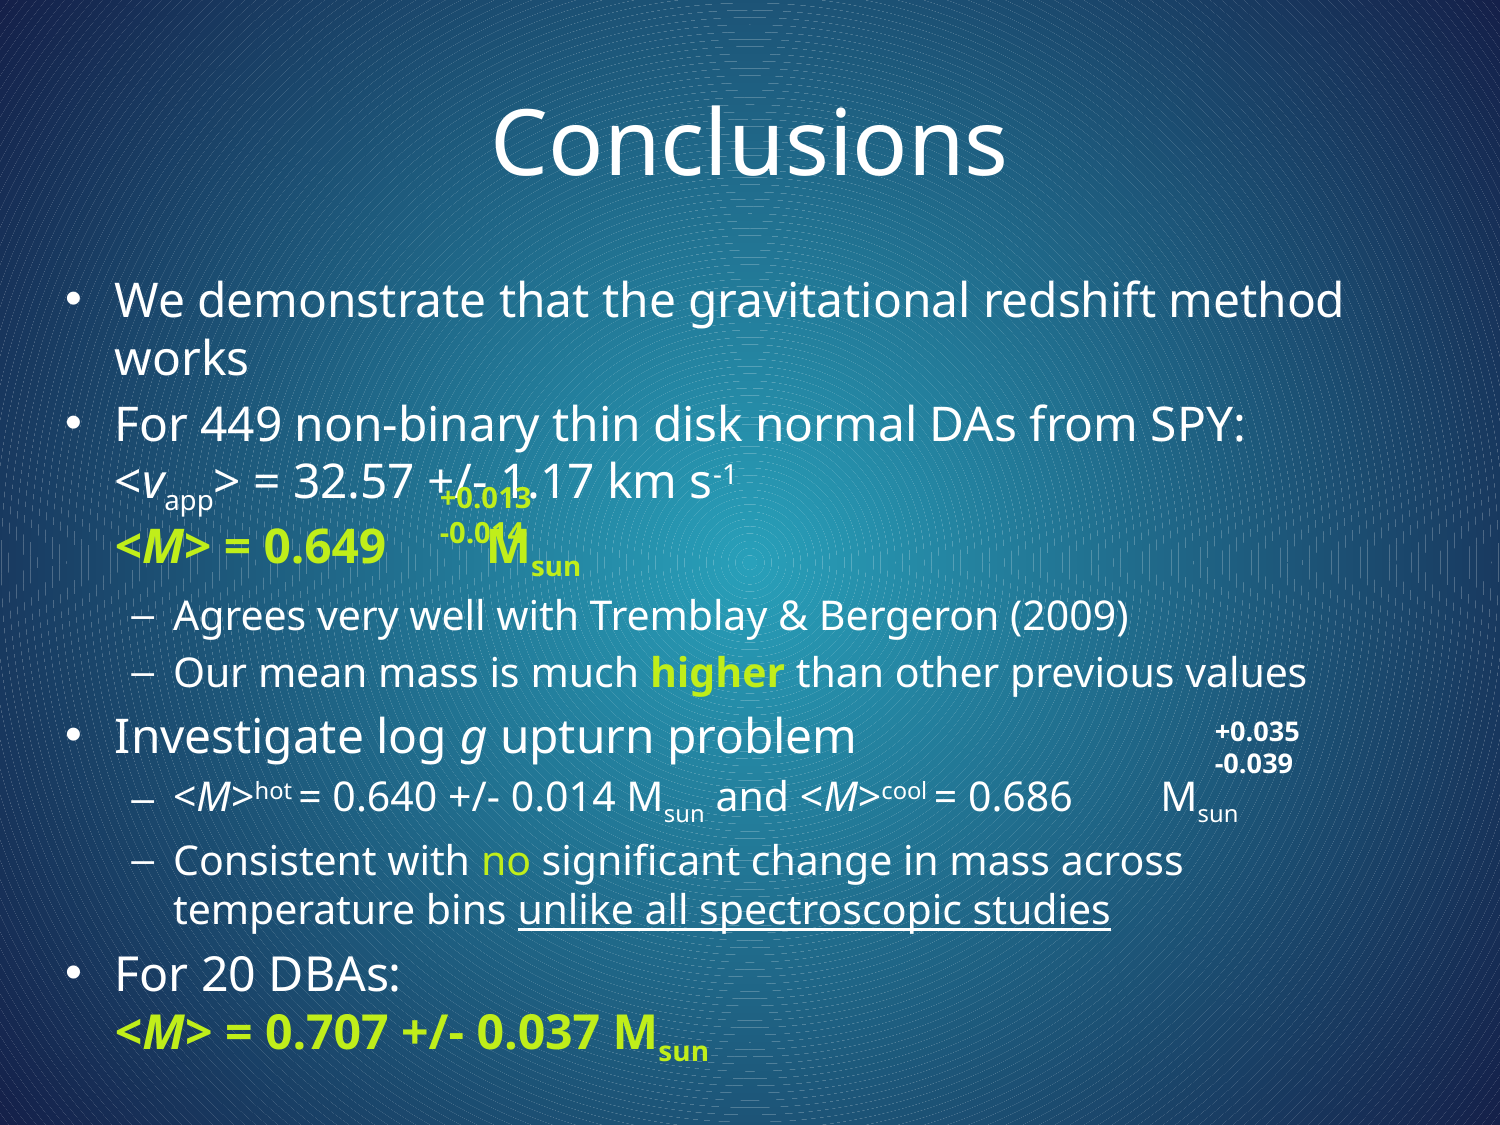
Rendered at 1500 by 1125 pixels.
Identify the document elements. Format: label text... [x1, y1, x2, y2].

text_box +0.035 -0.039 [1200, 706, 1375, 787]
title Conclusions [75, 45, 1425, 233]
list We demonstrate that the gravitational redshift method works For 449 non-binary thin disk normal DAs from SPY: <vapp> = 32.57 +/- 1.17 km s-1 <M> = 0.649 Msun Agrees very well with Tremblay & Bergeron (2009) Our mean mass is much higher than other previous values Investigate log g upturn problem <M>hot = 0.640 +/- 0.014 Msun and <M>cool = 0.686 Msun Consistent with no significant change in mass across temperature bins unlike all spectroscopic studies For 20 DBAs: <M> = 0.707 +/- 0.037 Msun [50, 262, 1450, 1075]
text_box +0.013 -0.014 [425, 471, 600, 557]
